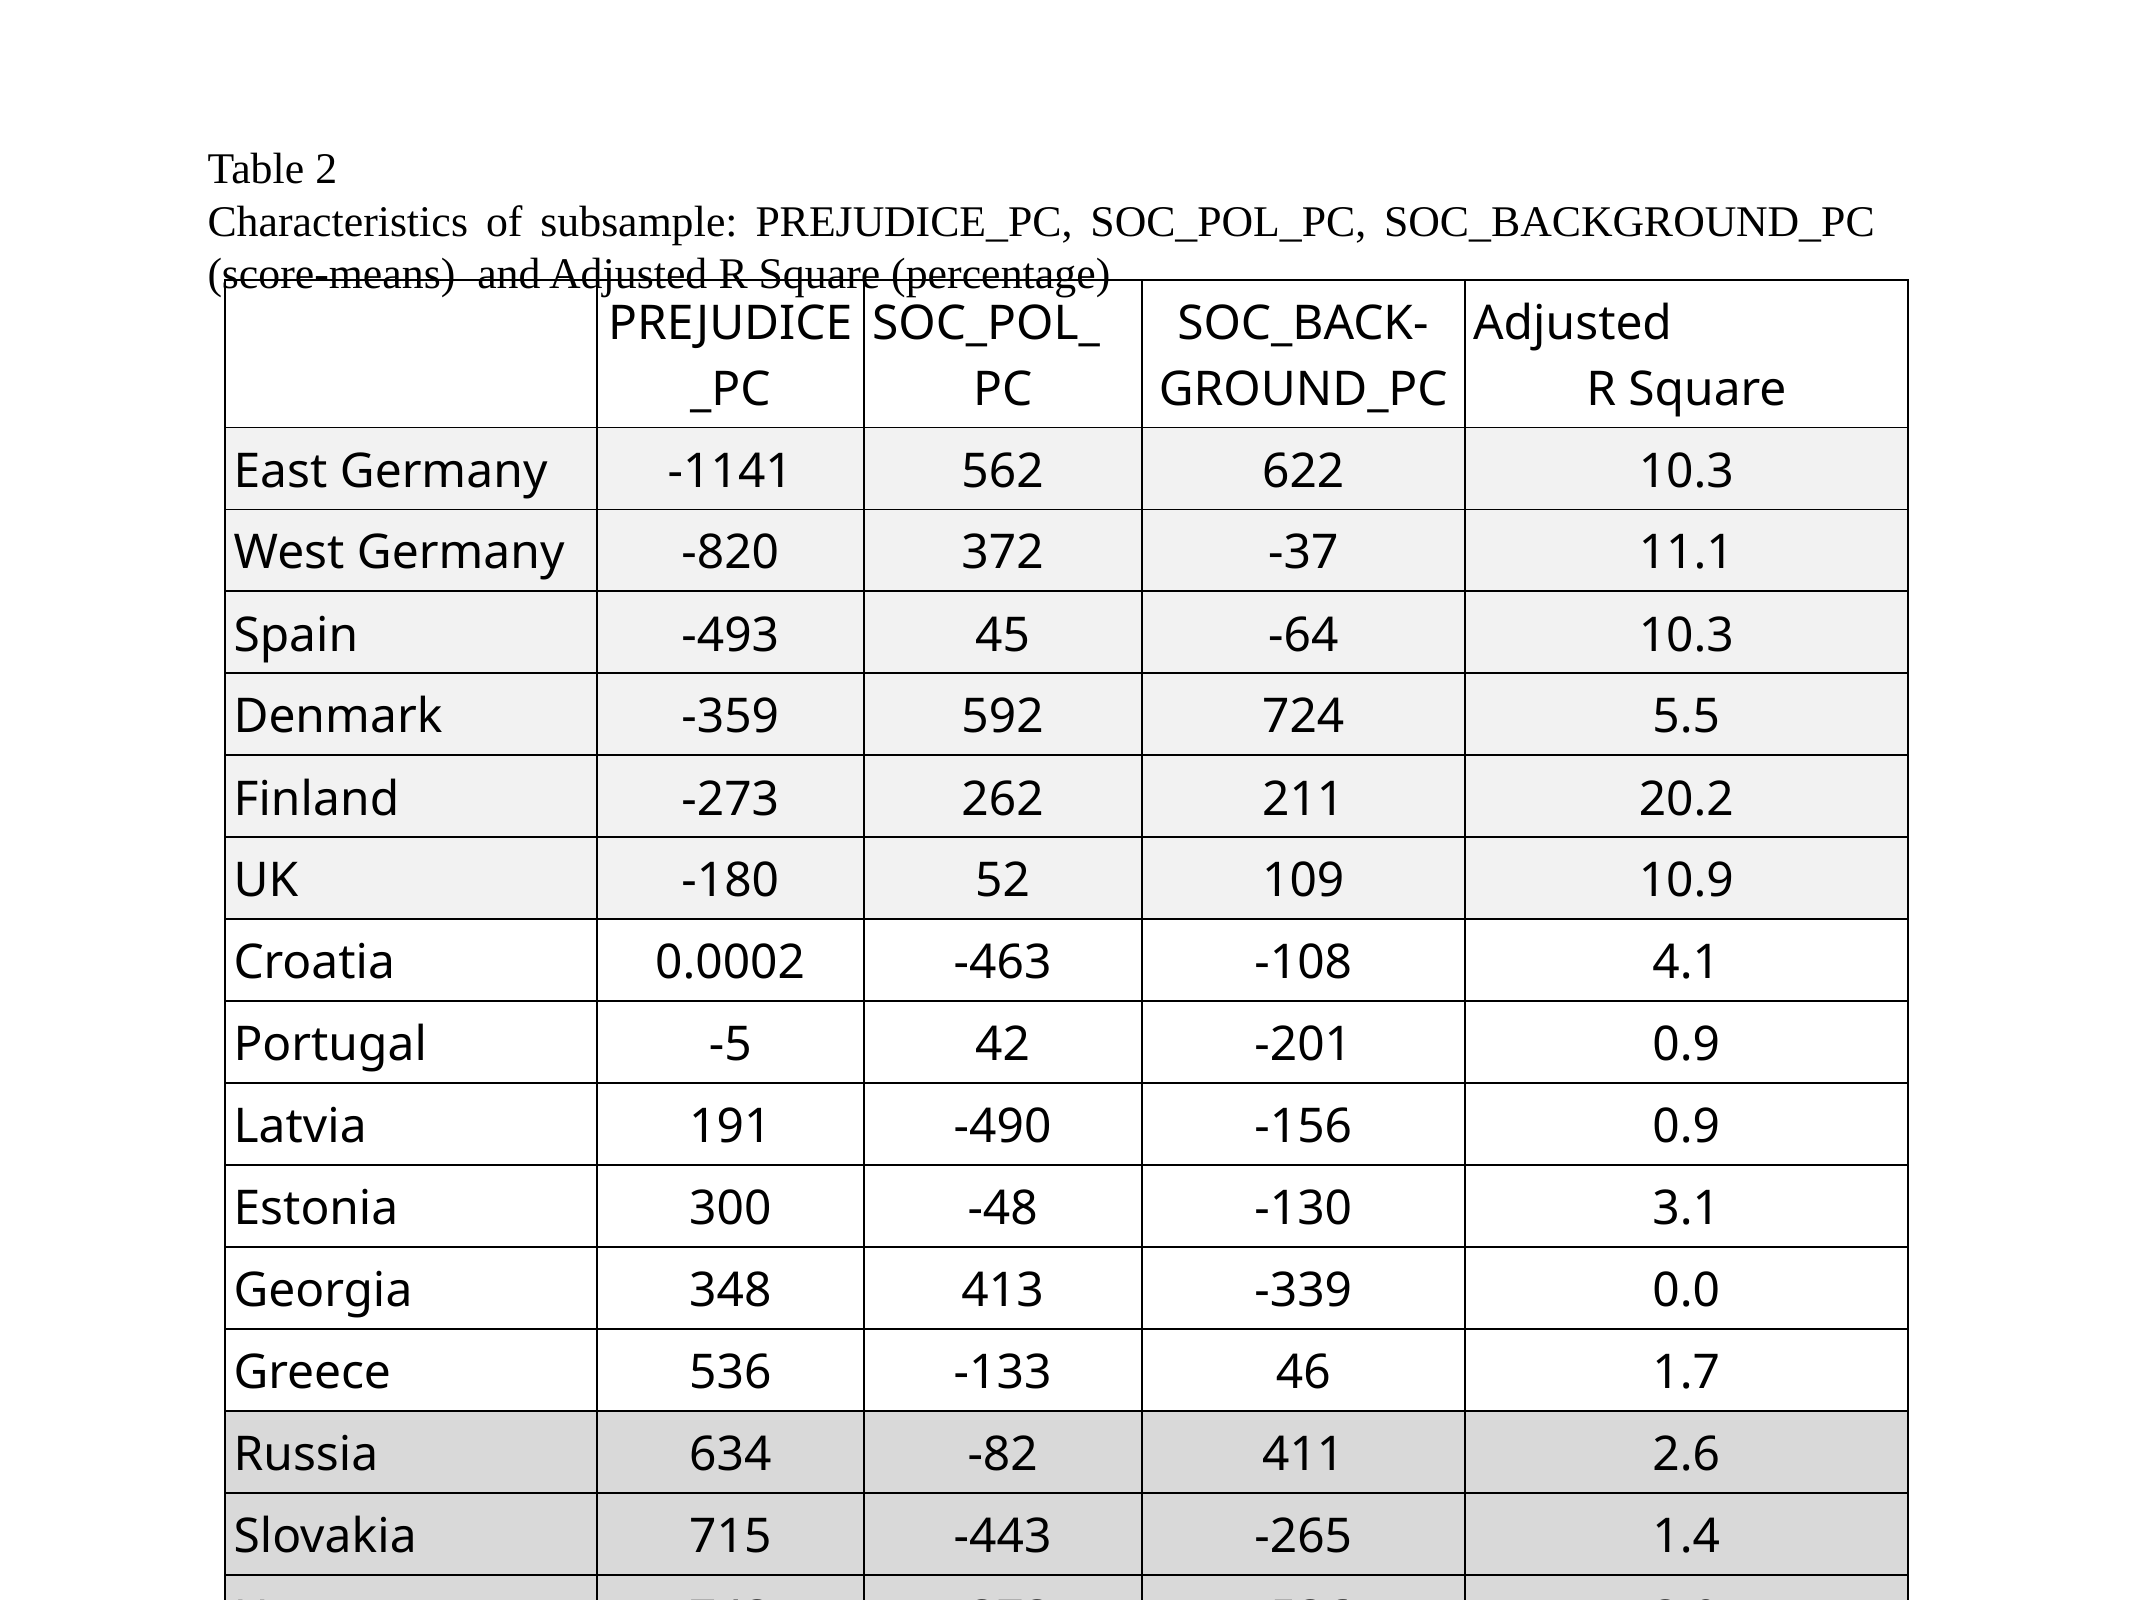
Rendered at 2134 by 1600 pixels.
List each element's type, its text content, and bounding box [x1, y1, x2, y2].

table_cell 191 [598, 1084, 863, 1164]
table_cell 20.2 [1466, 756, 1907, 836]
table_cell -82 [865, 1412, 1141, 1492]
table_cell 562 [865, 428, 1141, 509]
table_cell -1141 [598, 428, 863, 509]
table_cell 10.9 [1466, 838, 1907, 918]
table_cell -201 [1143, 1002, 1464, 1082]
table_cell Spain [226, 592, 596, 672]
table_cell 348 [598, 1248, 863, 1328]
table_header [226, 306, 596, 427]
table_cell 4.1 [1466, 920, 1907, 1000]
table_cell West Germany [226, 510, 596, 590]
table_cell -373 [865, 1576, 1141, 1600]
table_cell 724 [1143, 674, 1464, 754]
table_cell 45 [865, 592, 1141, 672]
table_cell -339 [1143, 1248, 1464, 1328]
table_cell Slovakia [226, 1494, 596, 1574]
table_cell -180 [598, 838, 863, 918]
table_cell 262 [865, 756, 1141, 836]
table_cell 42 [865, 1002, 1141, 1082]
table_cell 1.4 [1466, 1494, 1907, 1574]
table_header SOC_BACK-GROUND_PC [1143, 306, 1464, 427]
table_cell -48 [865, 1166, 1141, 1246]
table_cell -156 [1143, 1084, 1464, 1164]
table_cell Estonia [226, 1166, 596, 1246]
table_cell Greece [226, 1330, 596, 1410]
text_box Table 2 Characteristics of subsample: PREJUDICE_PC, SOC_POL_PC, SOC_BACKGROUND_PC (score-means) and Adjusted R Square (percentage) [199, 131, 1885, 306]
table_cell Finland [226, 756, 596, 836]
table_cell -493 [598, 592, 863, 672]
table_cell 5.5 [1466, 674, 1907, 754]
table_cell -490 [865, 1084, 1141, 1164]
table_cell 622 [1143, 428, 1464, 509]
table_cell 109 [1143, 838, 1464, 918]
table_cell UK [226, 838, 596, 918]
table_cell 411 [1143, 1412, 1464, 1492]
table_cell 3.1 [1466, 1166, 1907, 1246]
table_cell -463 [865, 920, 1141, 1000]
table_cell -273 [598, 756, 863, 836]
table_cell 2.6 [1466, 1412, 1907, 1492]
table_cell Portugal [226, 1002, 596, 1082]
table_cell 52 [865, 838, 1141, 918]
table_cell Latvia [226, 1084, 596, 1164]
table_cell East Germany [226, 428, 596, 509]
table_header Adjusted R Square [1466, 281, 1907, 427]
table_header SOC_POL_ PC [865, 306, 1141, 427]
table_cell 11.1 [1466, 510, 1907, 590]
table_cell Denmark [226, 674, 596, 754]
table_cell Georgia [226, 1248, 596, 1328]
table_cell Hungary [226, 1576, 596, 1600]
table_cell 0.9 [1466, 1002, 1907, 1082]
table_cell -443 [865, 1494, 1141, 1574]
table_cell -265 [1143, 1494, 1464, 1574]
table_cell -359 [598, 674, 863, 754]
table_cell 743 [598, 1576, 863, 1600]
table_cell 3.9 [1466, 1576, 1907, 1600]
table_cell 413 [865, 1248, 1141, 1328]
table_cell 592 [865, 674, 1141, 754]
table_cell Croatia [226, 920, 596, 1000]
table_cell -130 [1143, 1166, 1464, 1246]
table_cell 715 [598, 1494, 863, 1574]
table_header PREJUDICE_PC [598, 306, 863, 427]
table_cell Russia [226, 1412, 596, 1492]
table_cell -536 [1143, 1576, 1464, 1600]
table_cell -64 [1143, 592, 1464, 672]
table_cell 372 [865, 510, 1141, 590]
table_cell 46 [1143, 1330, 1464, 1410]
table_cell 0.0002 [598, 920, 863, 1000]
table_cell 10.3 [1466, 428, 1907, 509]
table_cell 1.7 [1466, 1330, 1907, 1410]
table_cell -820 [598, 510, 863, 590]
table_cell -37 [1143, 510, 1464, 590]
table_cell -133 [865, 1330, 1141, 1410]
table_cell 634 [598, 1412, 863, 1492]
table_cell 0.0 [1466, 1248, 1907, 1328]
text_box [620, 561, 642, 666]
text_box [780, 306, 974, 312]
table_cell 536 [598, 1330, 863, 1410]
table_cell -108 [1143, 920, 1464, 1000]
table_cell 300 [598, 1166, 863, 1246]
table_cell 0.9 [1466, 1084, 1907, 1164]
table_cell -5 [598, 1002, 863, 1082]
table_cell 10.3 [1466, 592, 1907, 672]
table_cell 211 [1143, 756, 1464, 836]
